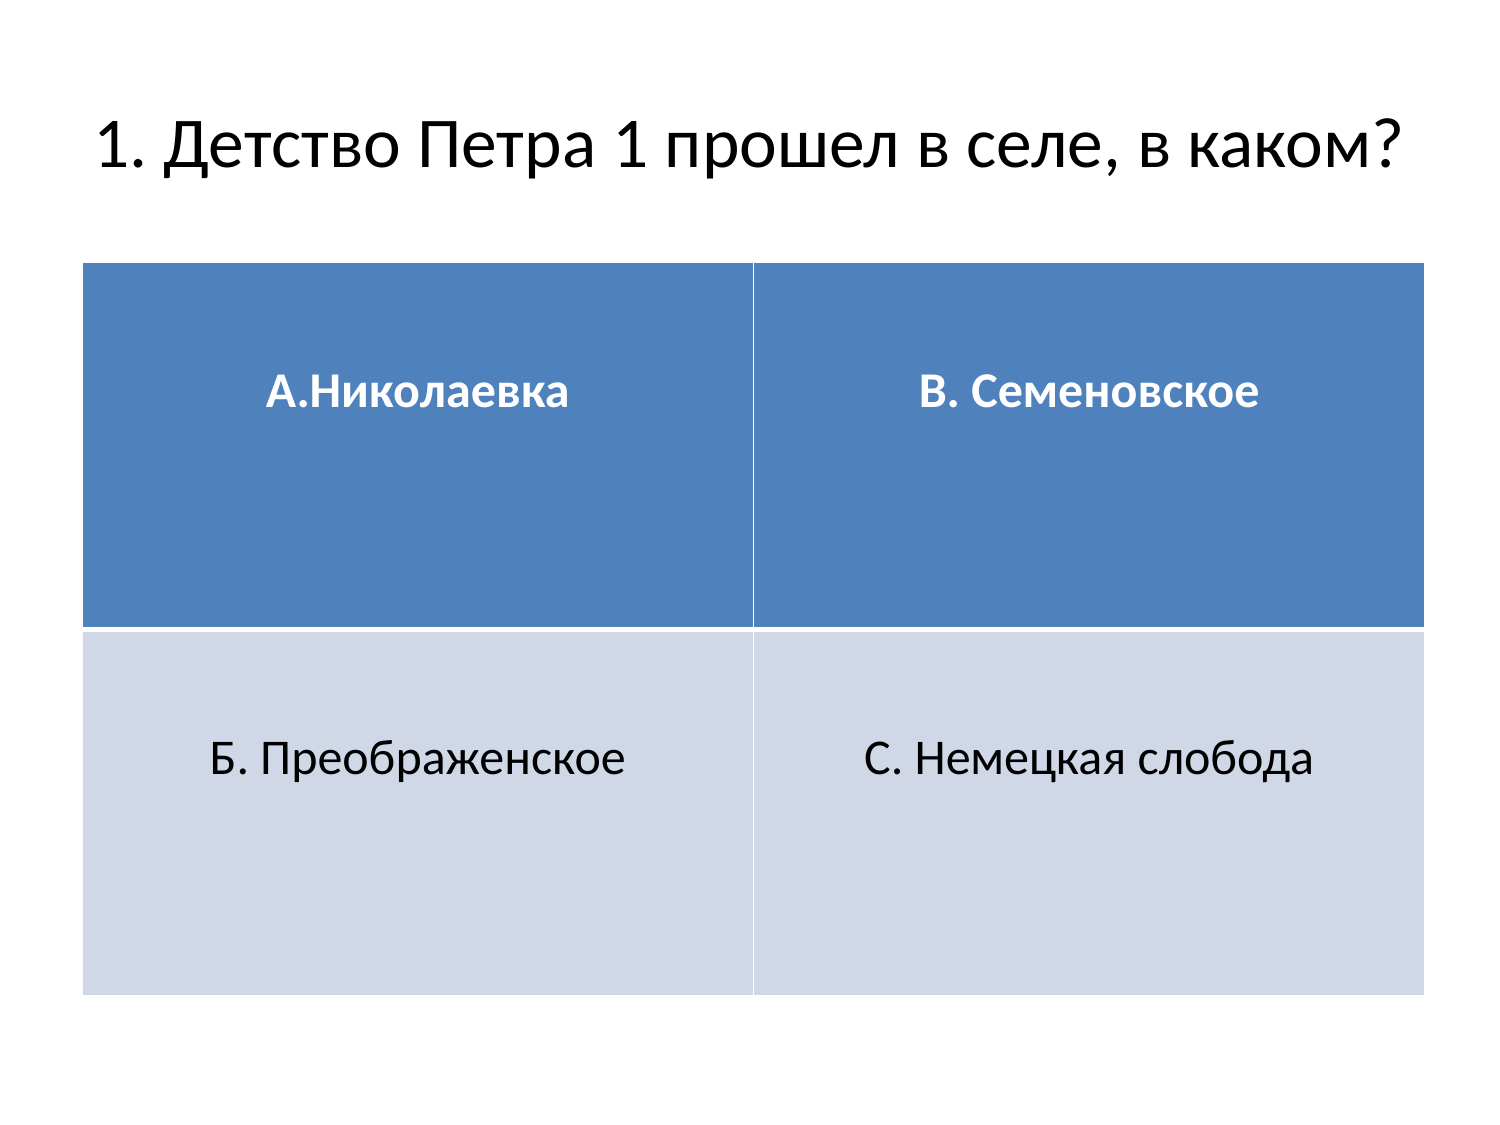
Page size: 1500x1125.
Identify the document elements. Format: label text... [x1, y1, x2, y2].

table_cell С. Немецкая слобода [754, 632, 1424, 995]
table_cell Б. Преображенское [83, 632, 753, 995]
title 1. Детство Петра 1 прошел в селе, в каком? [75, 45, 1425, 233]
table_header А.Николаевка [83, 263, 753, 627]
table_header В. Семеновское [754, 263, 1424, 627]
